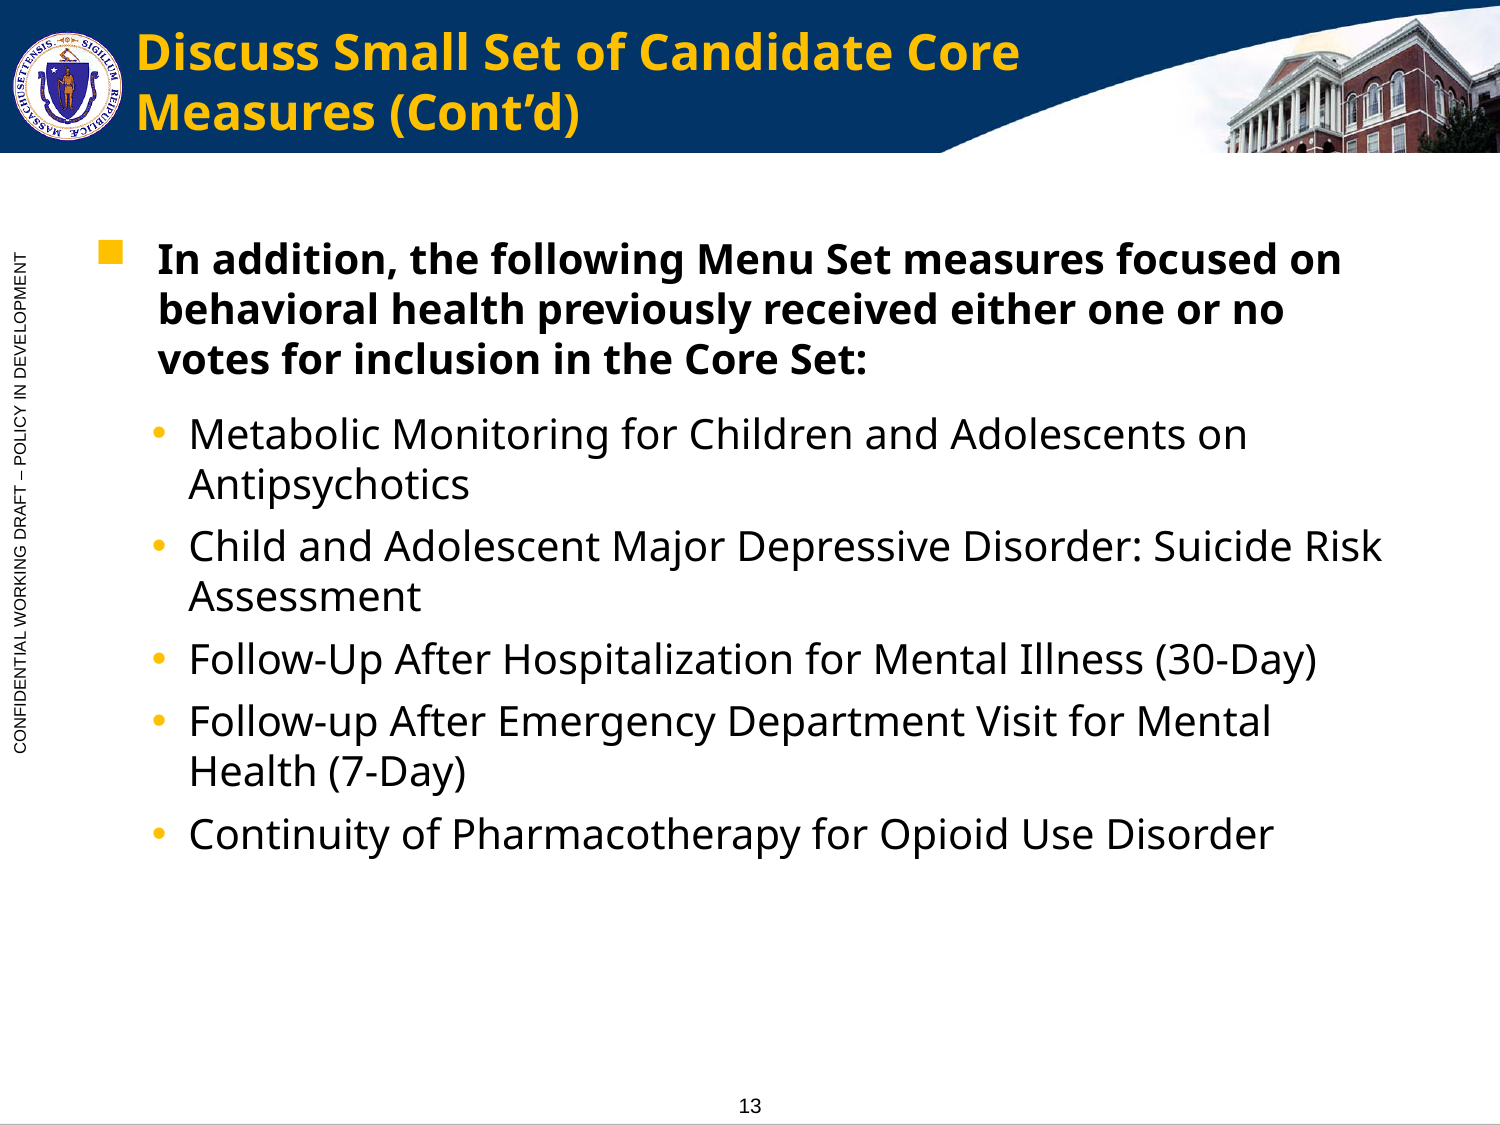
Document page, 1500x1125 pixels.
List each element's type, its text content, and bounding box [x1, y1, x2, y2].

title Discuss Small Set of Candidate Core Measures (Cont’d) [120, 17, 1051, 144]
picture [0, 0, 1500, 153]
list In addition, the following Menu Set measures focused on behavioral health previously received either one or no votes for inclusion in the Core Set: Metabolic Monitoring for Children and Adolescents on Antipsychotics Child and Adolescent Major Depressive Disorder: Suicide Risk Assessment Follow-Up After Hospitalization for Mental Illness (30-Day) Follow-up After Emergency Department Visit for Mental Health (7-Day) Continuity of Pharmacotherapy for Opioid Use Disorder [87, 224, 1413, 1050]
